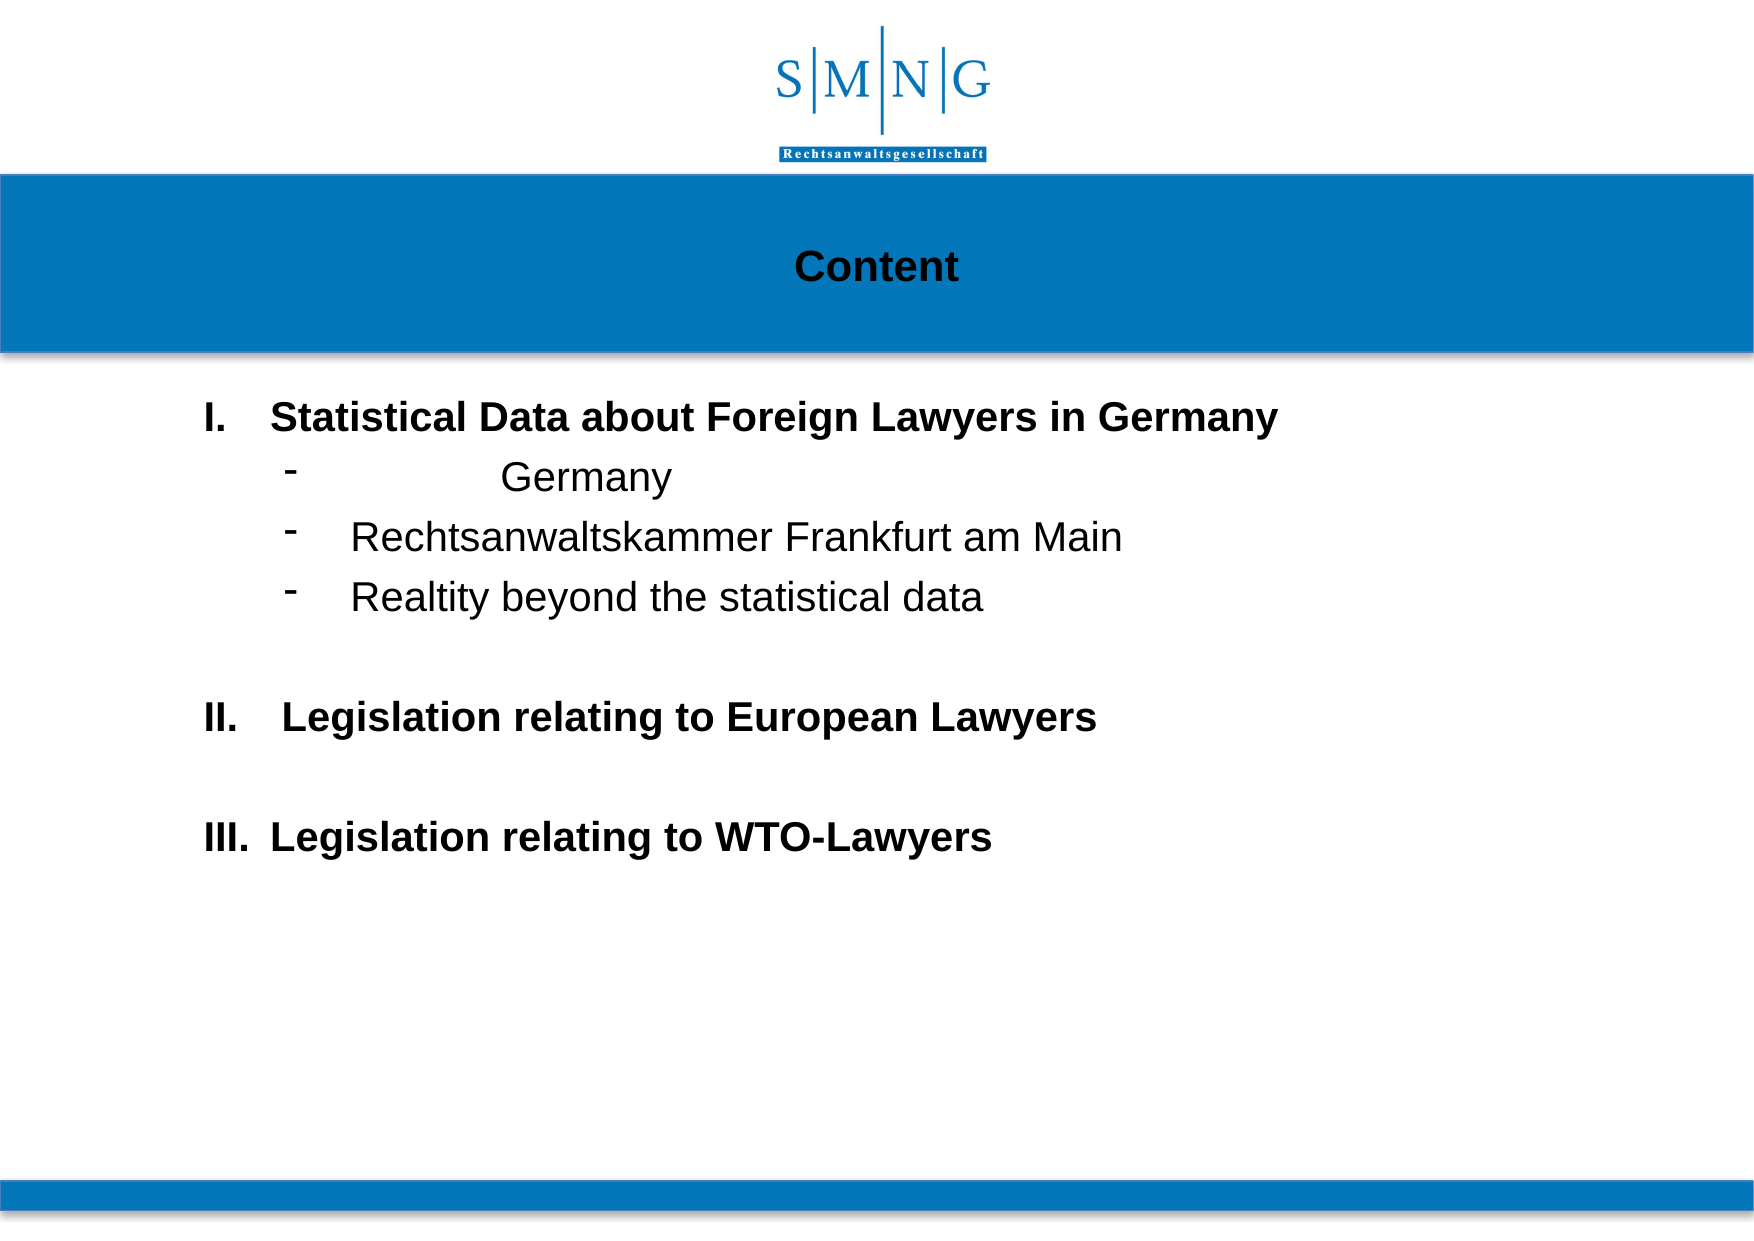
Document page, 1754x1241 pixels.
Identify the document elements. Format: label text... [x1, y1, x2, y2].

picture [776, 19, 990, 165]
text_box Statistical Data about Foreign Lawyers in Germany Germany Rechtsanwaltskammer Frankfurt am Main Realtity beyond the statistical data Legislation relating to European Lawyers Legislation relating to WTO-Lawyers [188, 372, 1461, 1105]
text_box Content [522, 230, 1231, 298]
